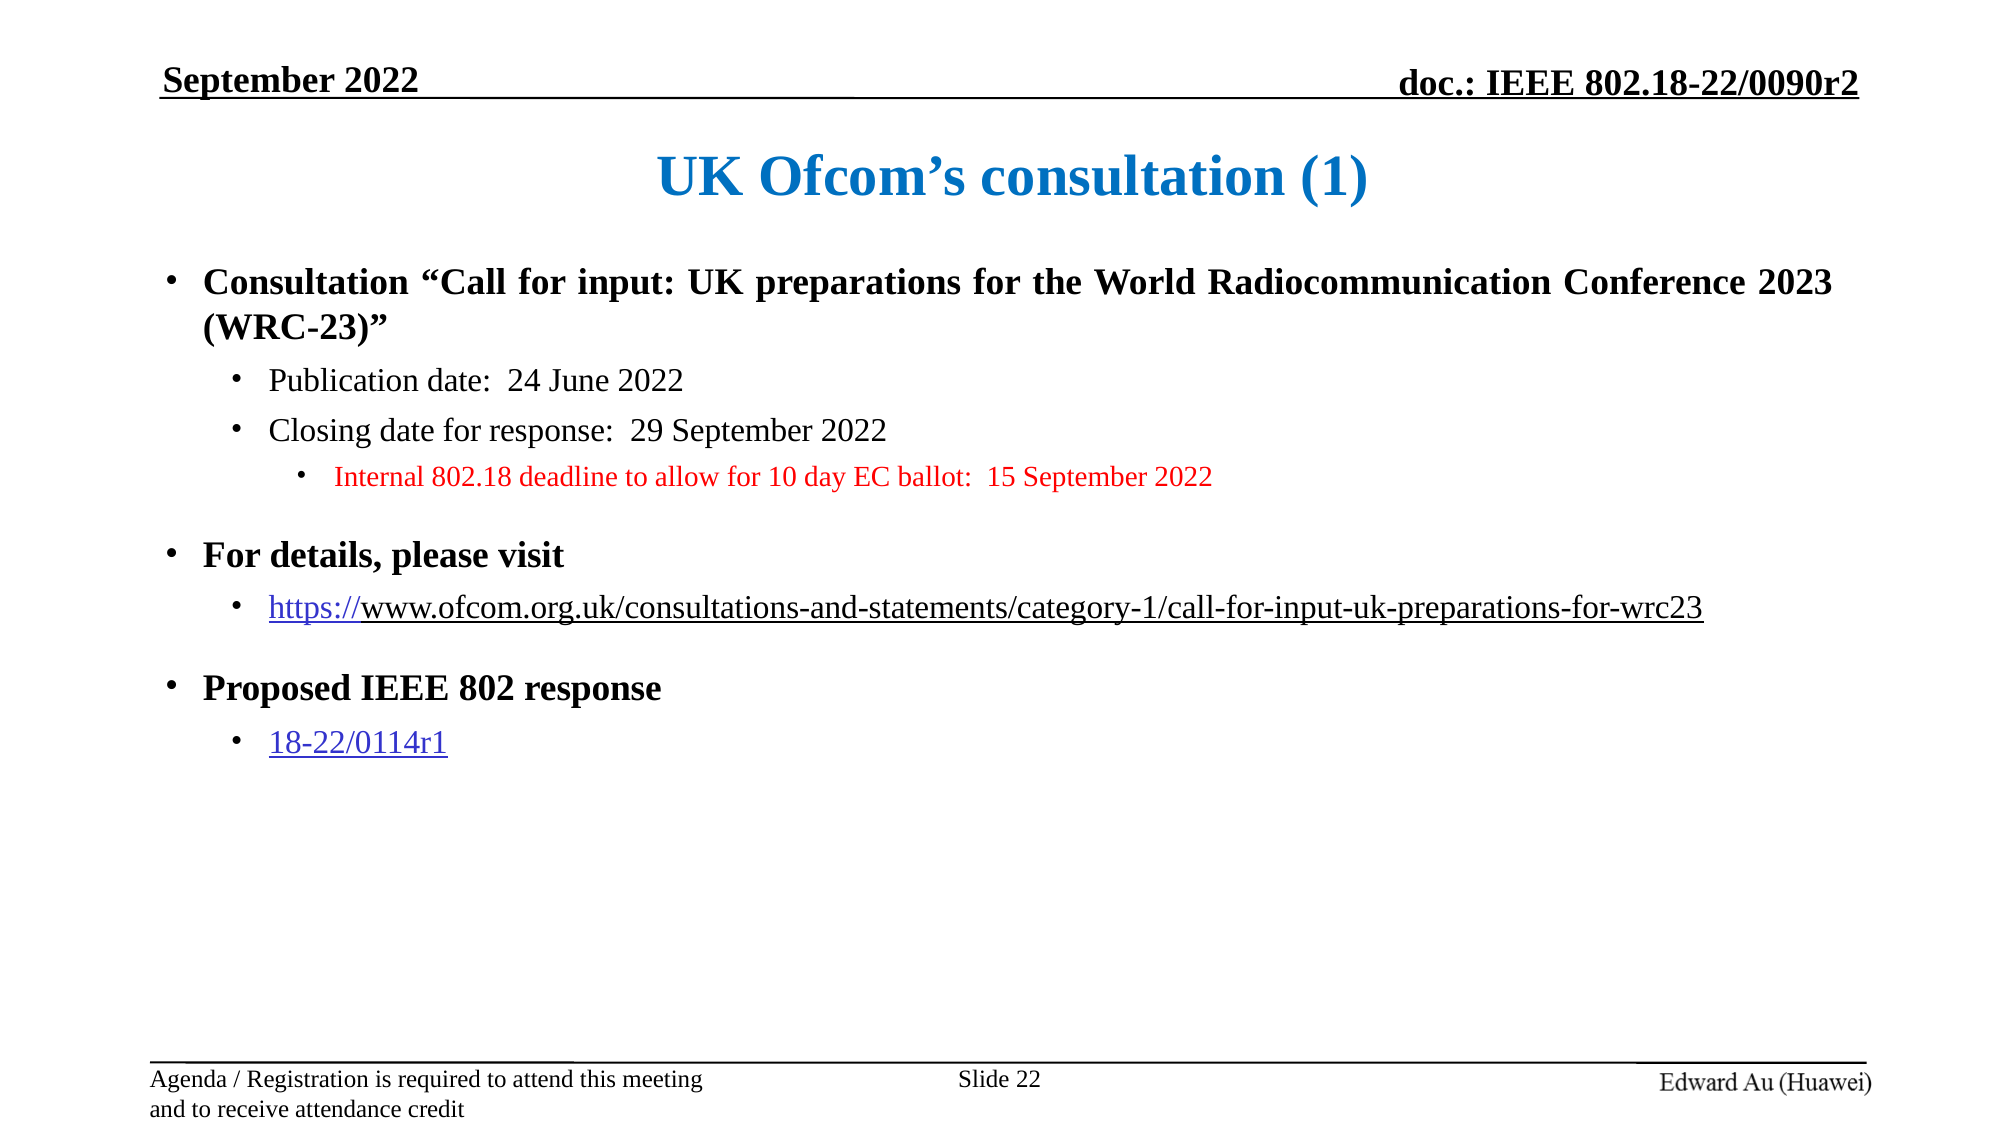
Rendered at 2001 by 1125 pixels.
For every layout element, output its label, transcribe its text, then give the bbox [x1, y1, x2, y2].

picture [1174, 1058, 1887, 1113]
list Consultation “Call for input: UK preparations for the World Radiocommunication Conference 2023 (WRC-23)” Publication date: 24 June 2022 Closing date for response: 29 September 2022 Internal 802.18 deadline to allow for 10 day EC ballot: 15 September 2022 For details, please visit https://www.ofcom.org.uk/consultations-and-statements/category-1/call-for-input-uk-preparations-for-wrc23 Proposed IEEE 802 response 18-22/0114r1 [149, 249, 1869, 925]
title UK Ofcom’s consultation (1) [162, 99, 1864, 246]
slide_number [162, 54, 663, 101]
slide_number Slide 22 [933, 1061, 1067, 1123]
